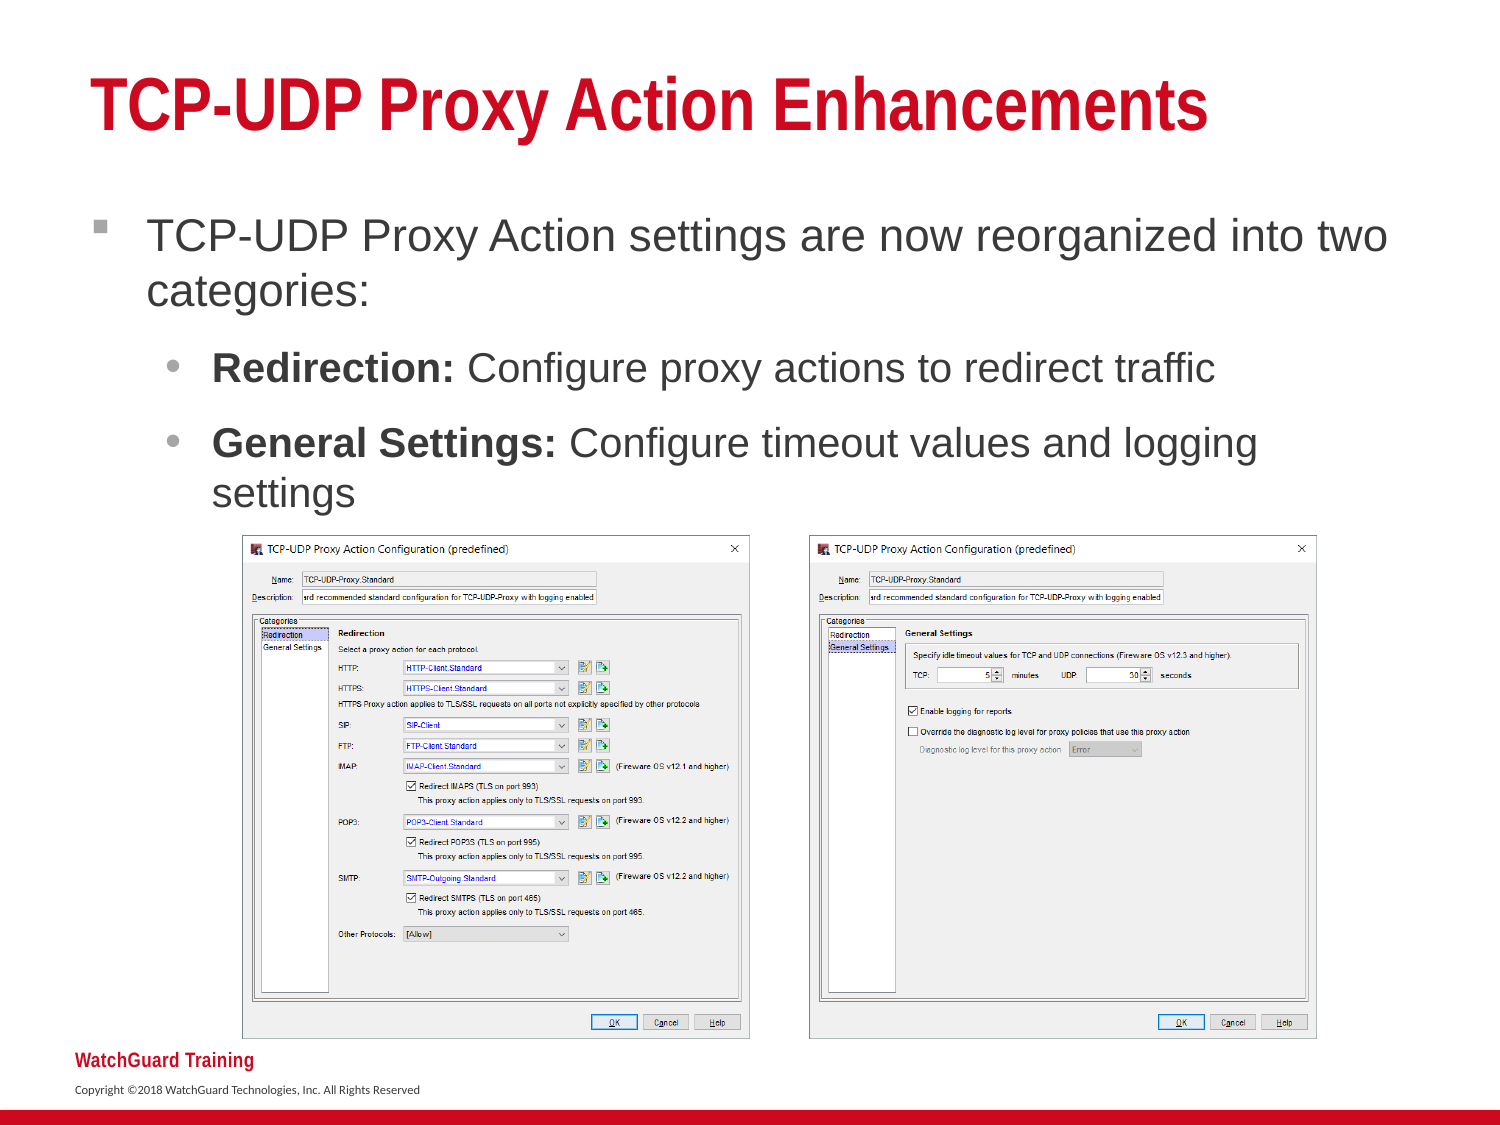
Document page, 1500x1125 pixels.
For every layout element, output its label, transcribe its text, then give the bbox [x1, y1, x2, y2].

list TCP-UDP Proxy Action settings are now reorganized into two categories: Redirection: Configure proxy actions to redirect traffic General Settings: Configure timeout values and logging settings [75, 198, 1425, 1005]
title TCP-UDP Proxy Action Enhancements [75, 45, 1425, 156]
picture [242, 534, 751, 1039]
picture [809, 534, 1317, 1039]
